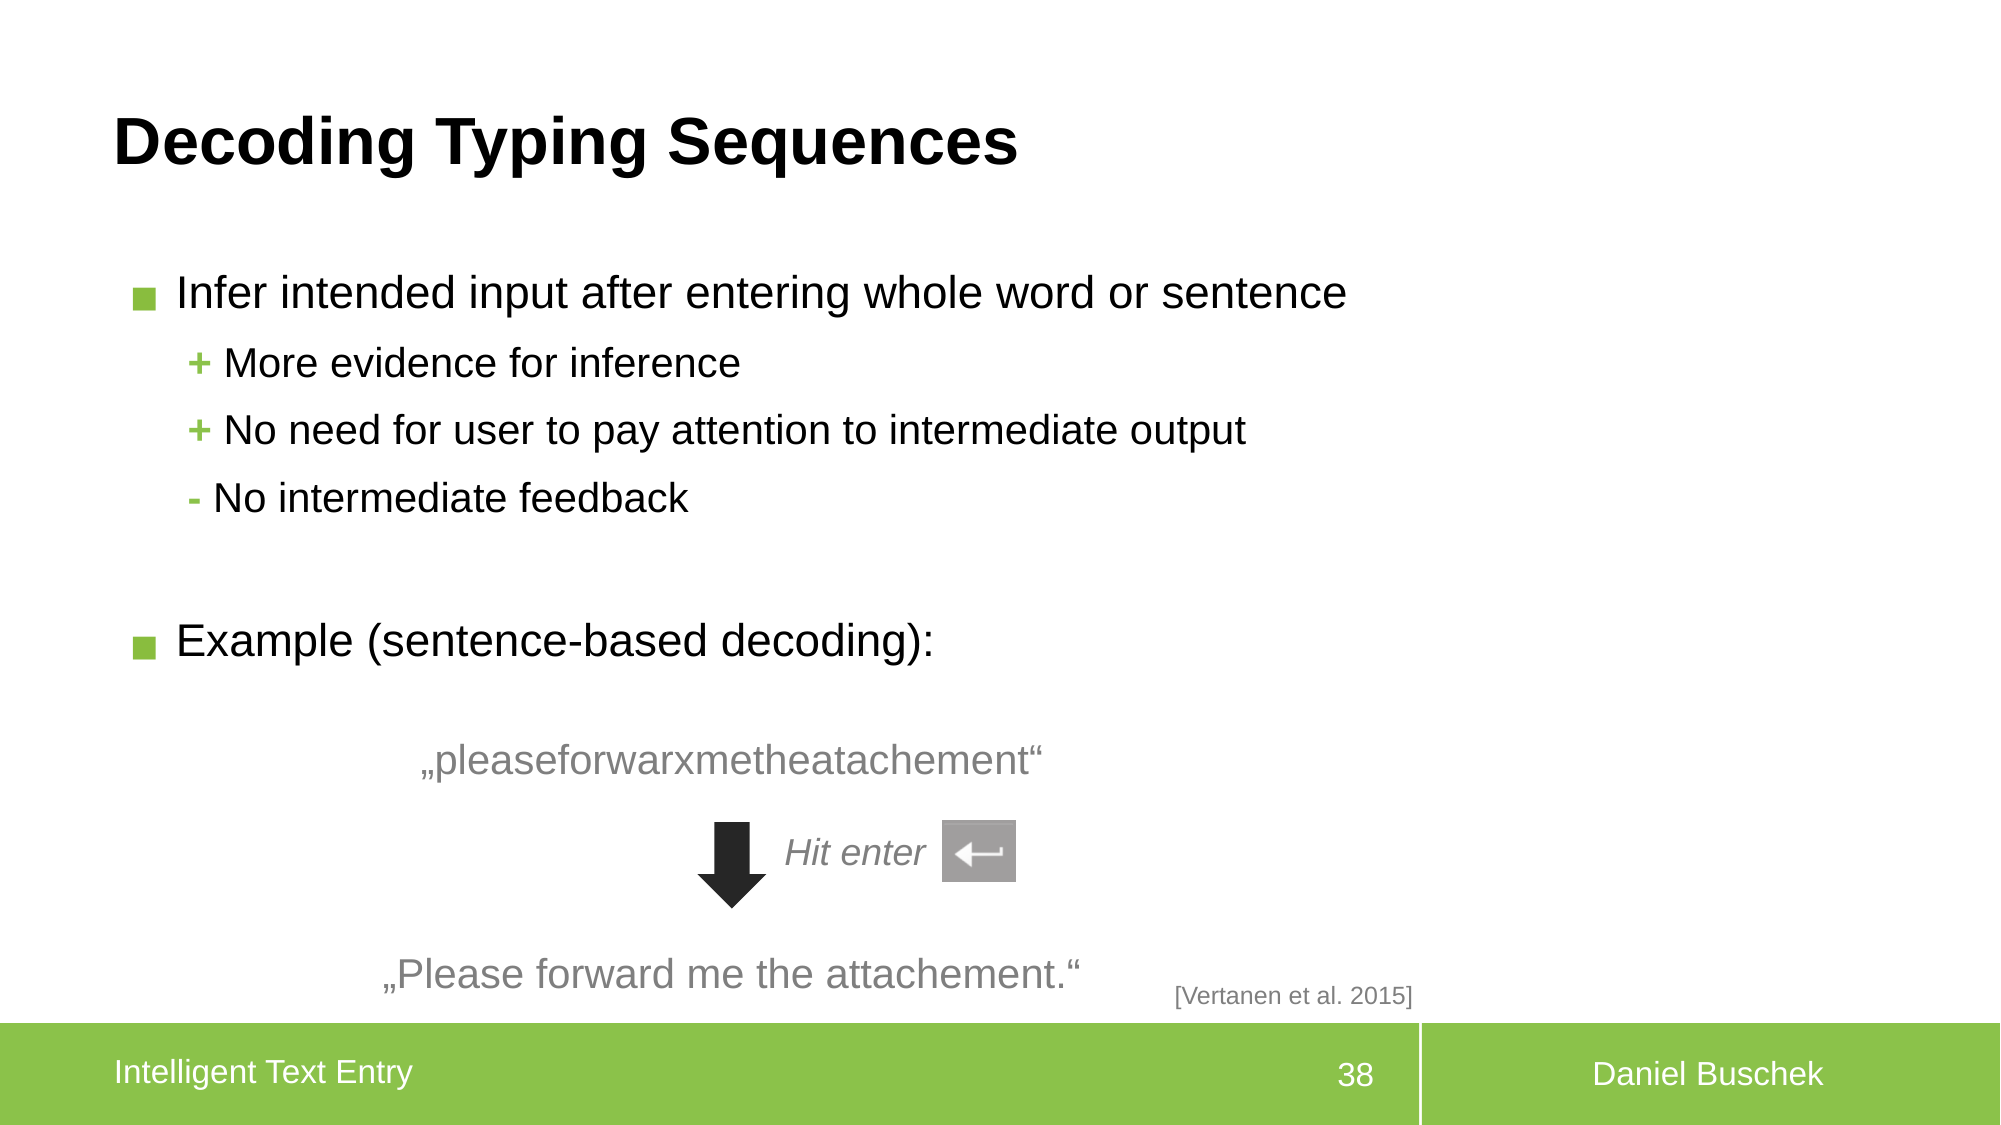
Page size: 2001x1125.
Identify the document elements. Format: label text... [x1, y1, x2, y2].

text_box Hit enter [769, 820, 941, 881]
text_box [Vertanen et al. 2015] [1003, 973, 1420, 1016]
text_box „pleaseforwarxmetheatachement“ [348, 725, 1116, 791]
list Infer intended input after entering whole word or sentence + More evidence for inference + No need for user to pay attention to intermediate output - No intermediate feedback Example (sentence-based decoding): [114, 261, 1420, 1006]
footer Daniel Buschek [1442, 1042, 1975, 1102]
slide_number 38 [1260, 1043, 1390, 1104]
text_box „Please forward me the attachement.“ [348, 939, 1116, 1005]
text_box [694, 820, 769, 911]
title Decoding Typing Sequences [114, 19, 1420, 179]
list Intelligent Text Entry [114, 1042, 1035, 1103]
picture [942, 820, 1016, 882]
